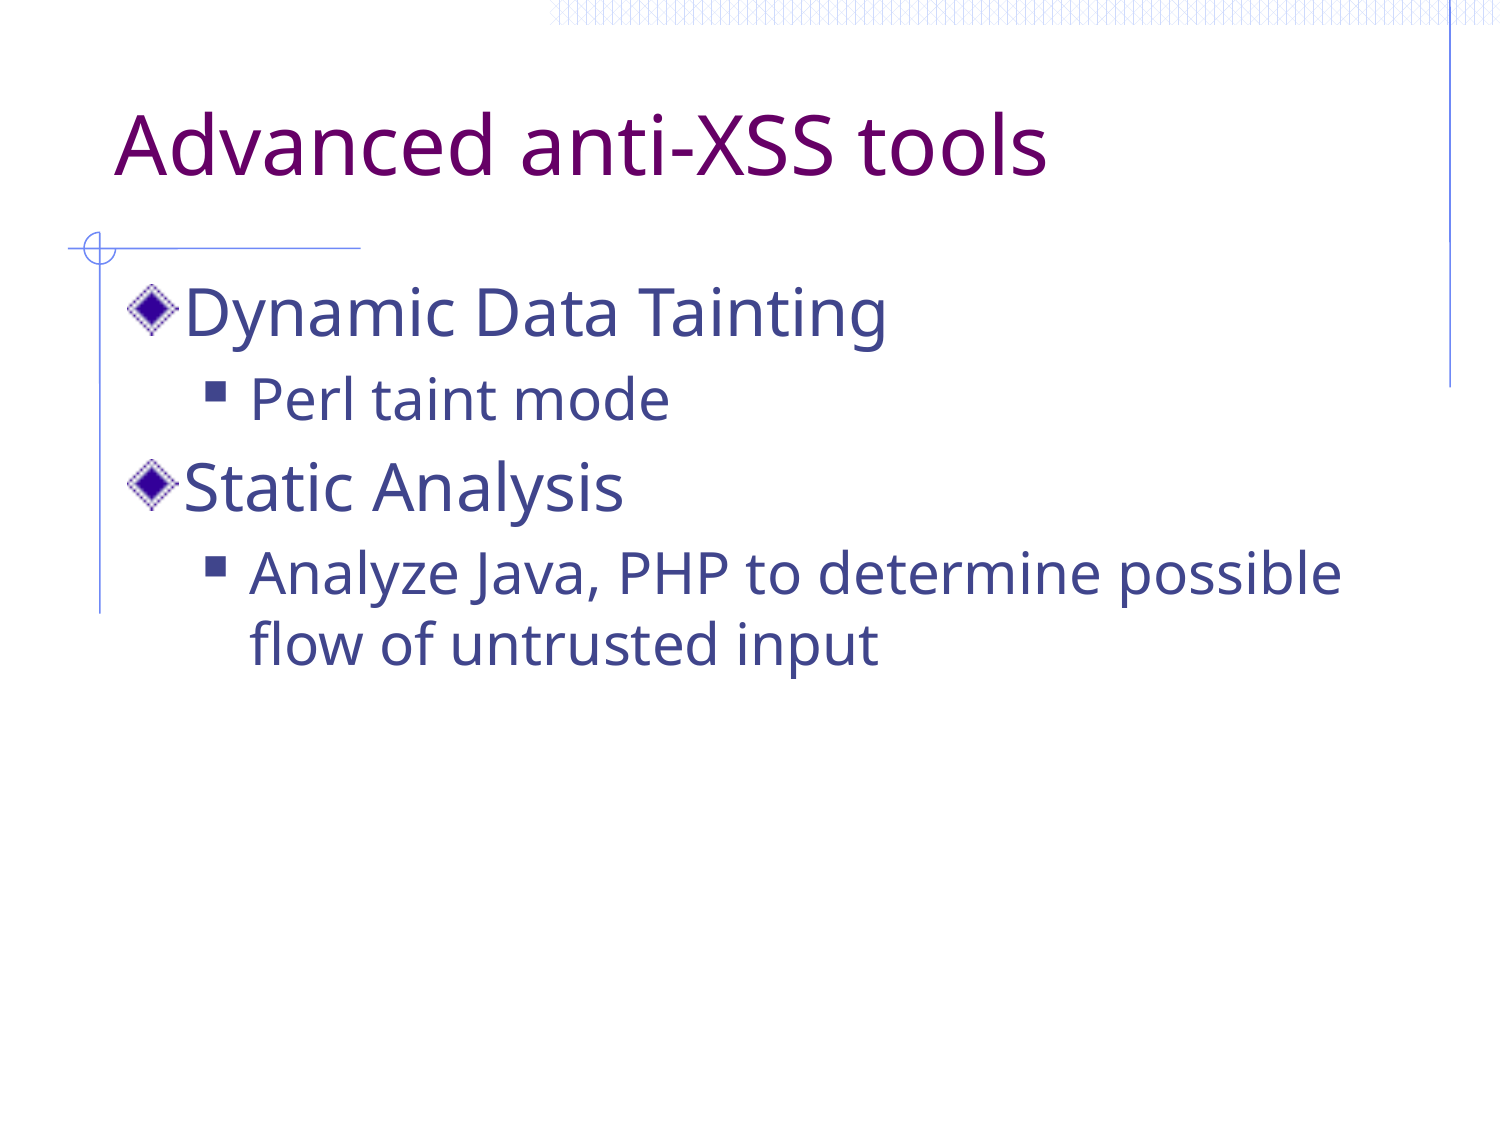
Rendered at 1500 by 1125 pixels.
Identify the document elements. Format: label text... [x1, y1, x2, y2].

list Dynamic Data Tainting Perl taint mode Static Analysis Analyze Java, PHP to determine possible flow of untrusted input [112, 262, 1388, 1026]
picture [127, 284, 179, 336]
title Advanced anti-XSS tools [99, 49, 1376, 201]
picture [127, 459, 179, 511]
